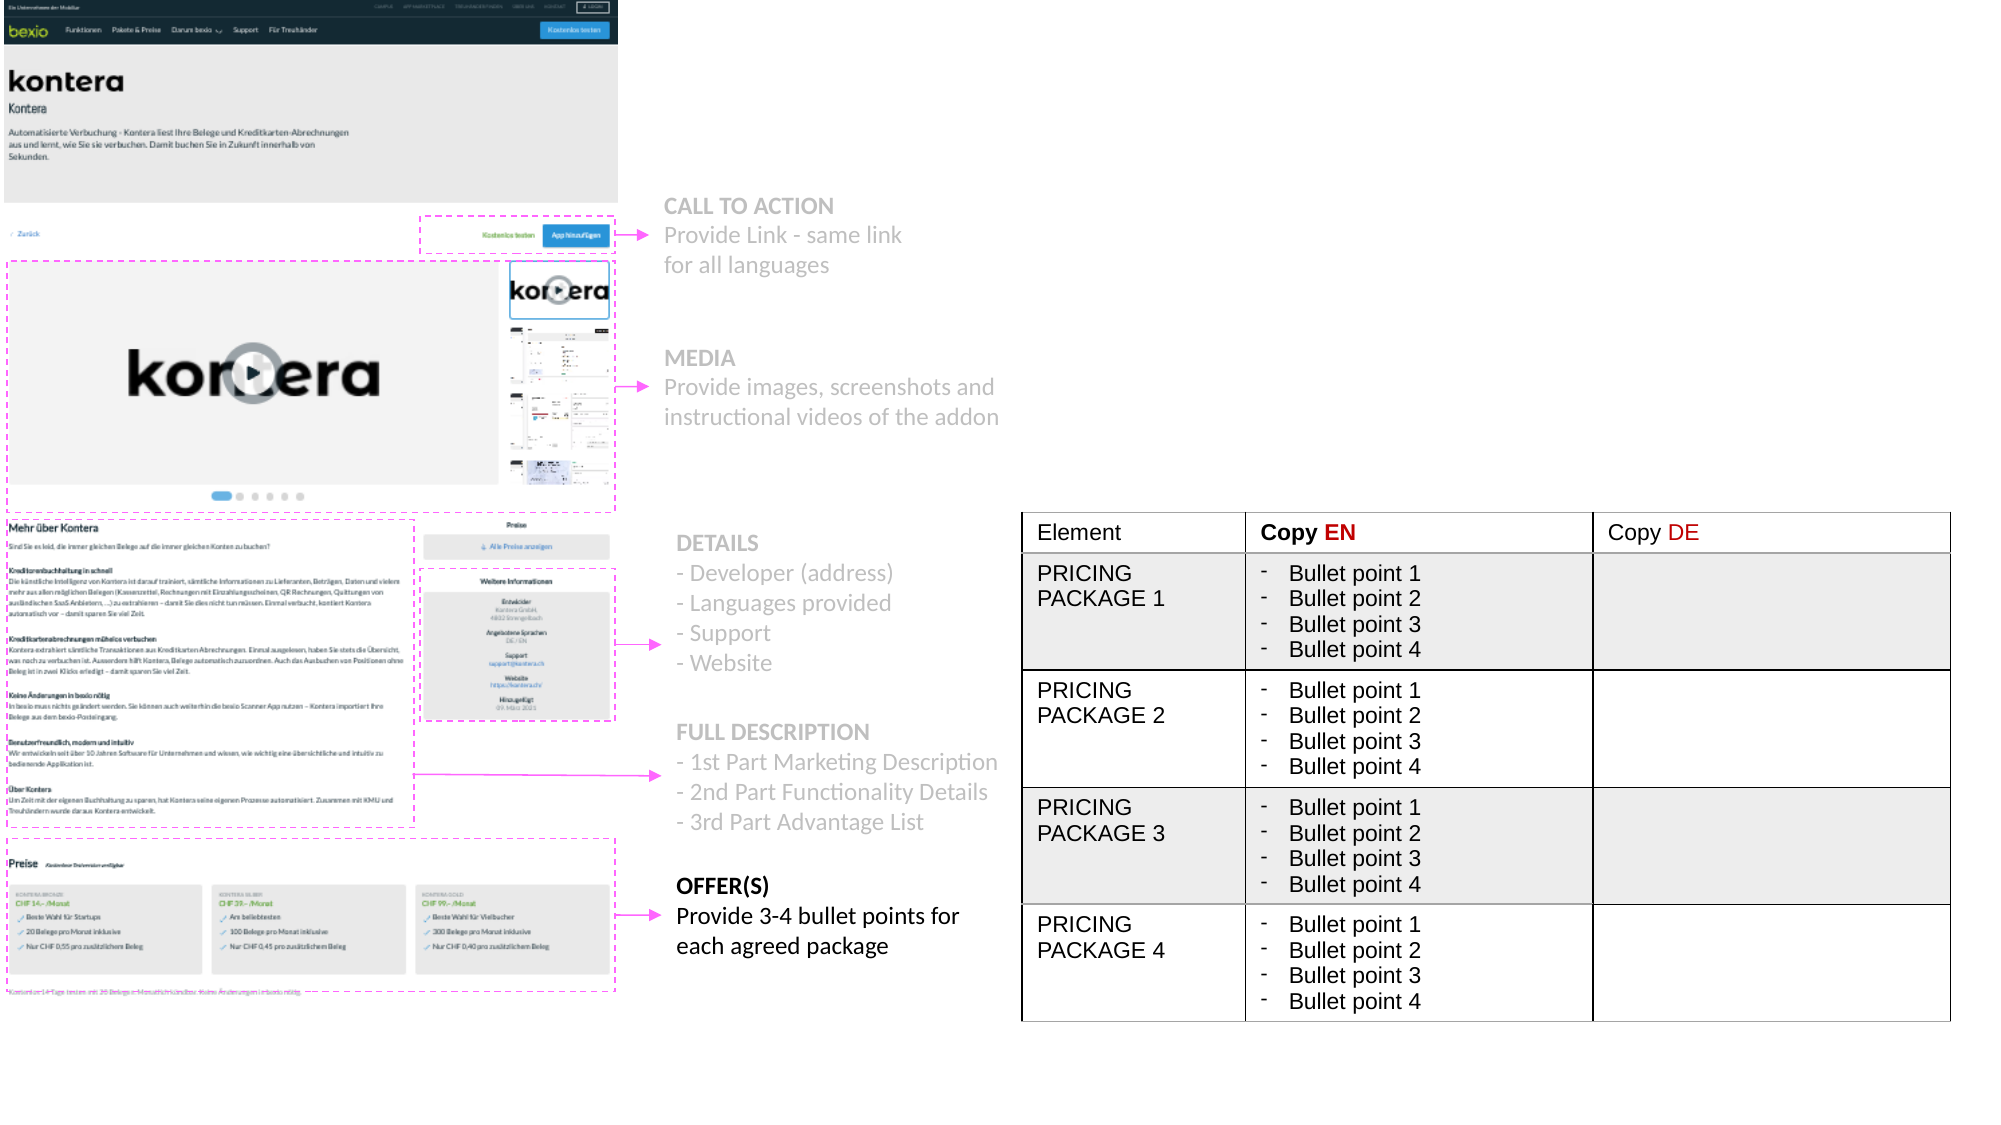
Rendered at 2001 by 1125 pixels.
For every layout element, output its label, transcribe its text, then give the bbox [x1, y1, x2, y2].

table_cell PRICING PACKAGE 4 [1023, 905, 1245, 1021]
text_box DETAILS - Developer (address) - Languages provided - Support - Website [666, 519, 936, 686]
table_cell Bullet point 1 Bullet point 2 Bullet point 3 Bullet point 4 [1246, 905, 1592, 1021]
table_cell [1594, 905, 1950, 1021]
table_cell PRICING PACKAGE 1 [1023, 554, 1245, 669]
table_cell Bullet point 1 Bullet point 2 Bullet point 3 Bullet point 4 [1246, 554, 1592, 669]
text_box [3, 0, 662, 1019]
table_cell PRICING PACKAGE 3 [1023, 788, 1245, 903]
table_cell Bullet point 1 Bullet point 2 Bullet point 3 Bullet point 4 [1246, 671, 1592, 787]
table_header Element [1023, 513, 1245, 552]
text_box CALL TO ACTION Provide Link - same link for all languages [666, 181, 921, 289]
table_cell [1594, 554, 1950, 669]
text_box FULL DESCRIPTION - 1st Part Marketing Description - 2nd Part Functionality Details - 3rd Part Advantage List [666, 707, 1018, 844]
text_box OFFER(S) Provide 3-4 bullet points for each agreed package [666, 862, 978, 969]
text_box MEDIA Provide images, screenshots and instructional videos of the addon [666, 333, 1018, 440]
table_header Copy DE [1594, 513, 1950, 552]
table_cell [1594, 788, 1950, 904]
table_cell PRICING PACKAGE 2 [1023, 671, 1245, 787]
table_cell [1594, 671, 1950, 787]
table_header Copy EN [1246, 513, 1592, 552]
table_cell Bullet point 1 Bullet point 2 Bullet point 3 Bullet point 4 [1246, 788, 1592, 903]
